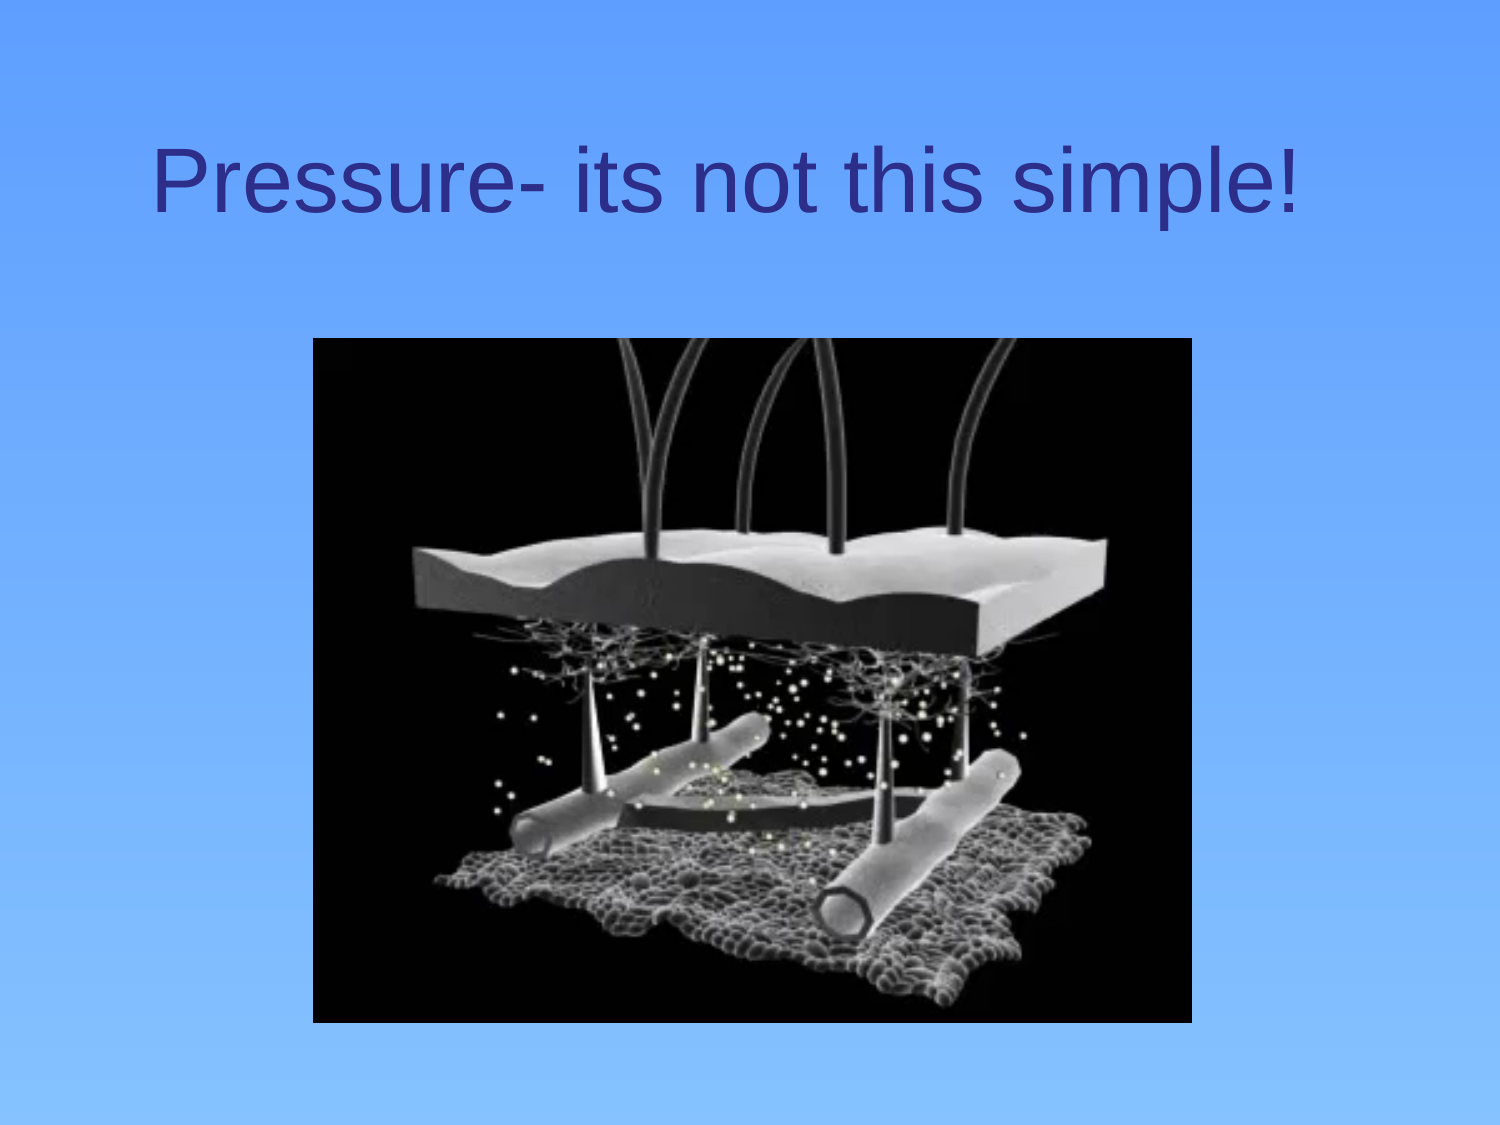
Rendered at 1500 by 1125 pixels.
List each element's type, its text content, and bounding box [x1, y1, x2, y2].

text_box Pressure- its not this simple! [135, 113, 1500, 239]
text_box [312, 337, 1194, 1024]
